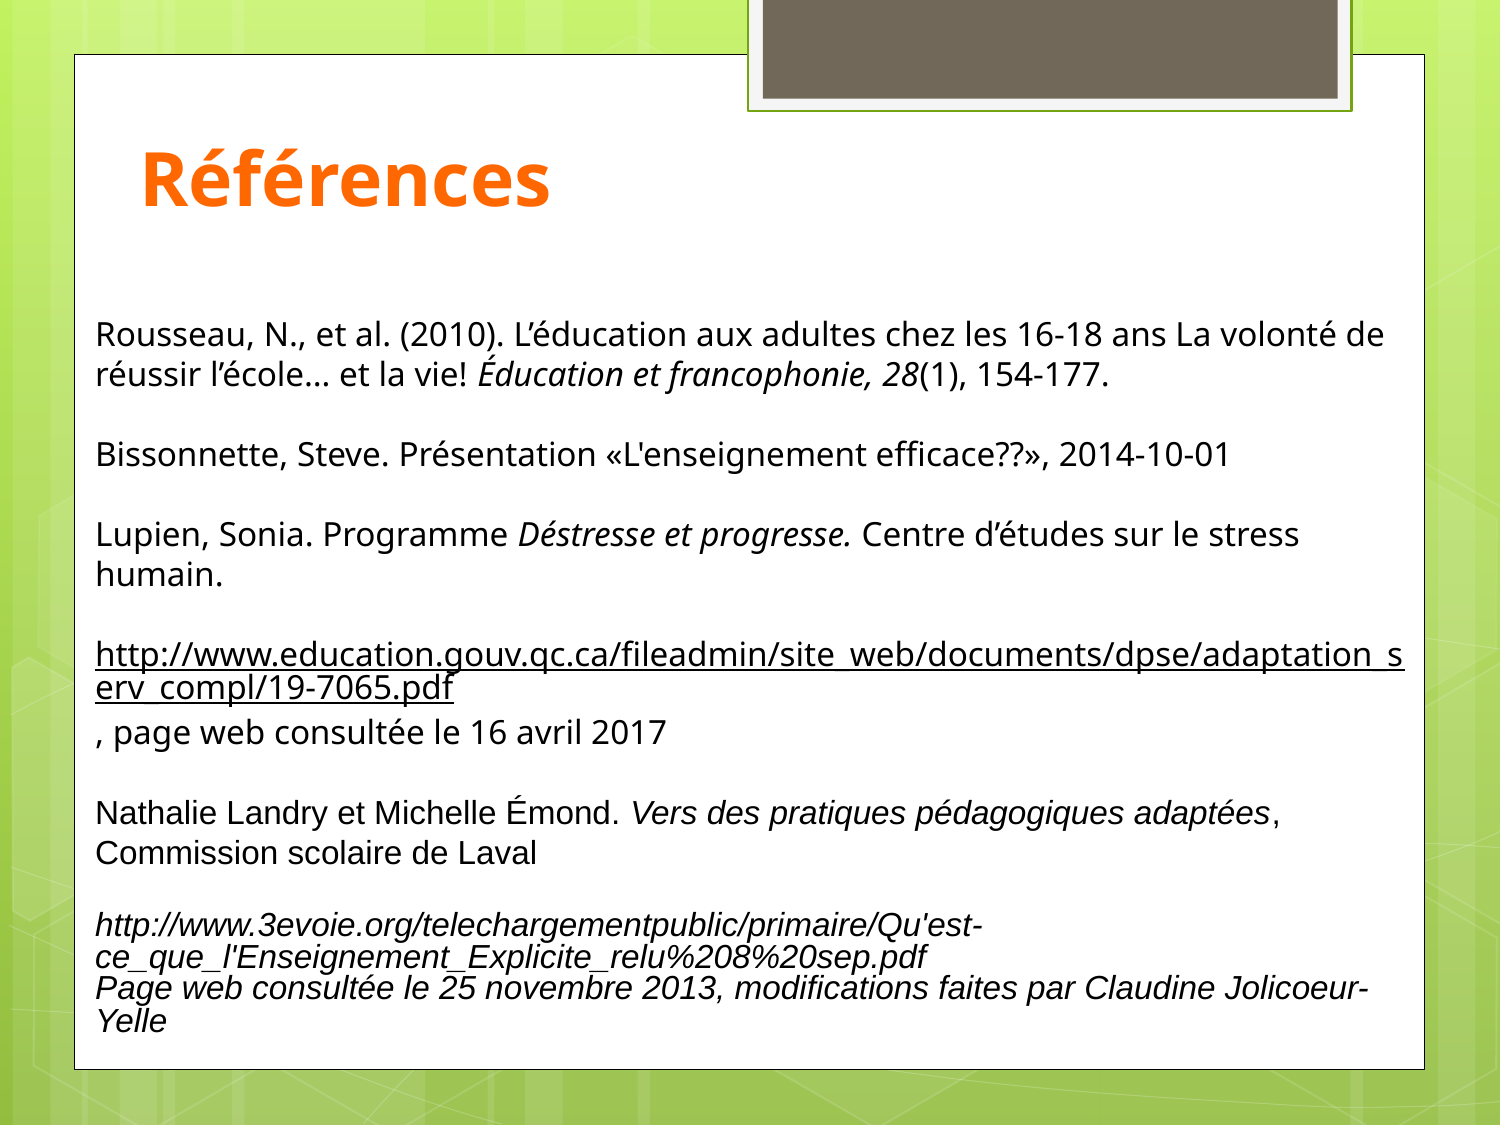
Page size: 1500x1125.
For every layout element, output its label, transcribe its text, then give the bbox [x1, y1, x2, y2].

text_box Références [124, 124, 975, 230]
text_box Rousseau, N., et al. (2010). L’éducation aux adultes chez les 16-18 ans La volonté de réussir l’école… et la vie! Éducation et francophonie, 28(1), 154-177. Bissonnette, Steve. Présentation «L'enseignement efficace??», 2014-10-01 Lupien, Sonia. Programme Déstresse et progresse. Centre d’études sur le stress humain. http://www.education.gouv.qc.ca/fileadmin/site_web/documents/dpse/adaptation_serv_compl/19-7065.pdf, page web consultée le 16 avril 2017 Nathalie Landry et Michelle Émond. Vers des pratiques pédagogiques adaptées, Commission scolaire de Laval http://www.3evoie.org/telechargementpublic/primaire/Qu'est-ce_que_l'Enseignement_Explicite_relu%208%20sep.pdf Page web consultée le 25 novembre 2013, modifications faites par Claudine Jolicoeur-Yelle [80, 305, 1427, 1093]
